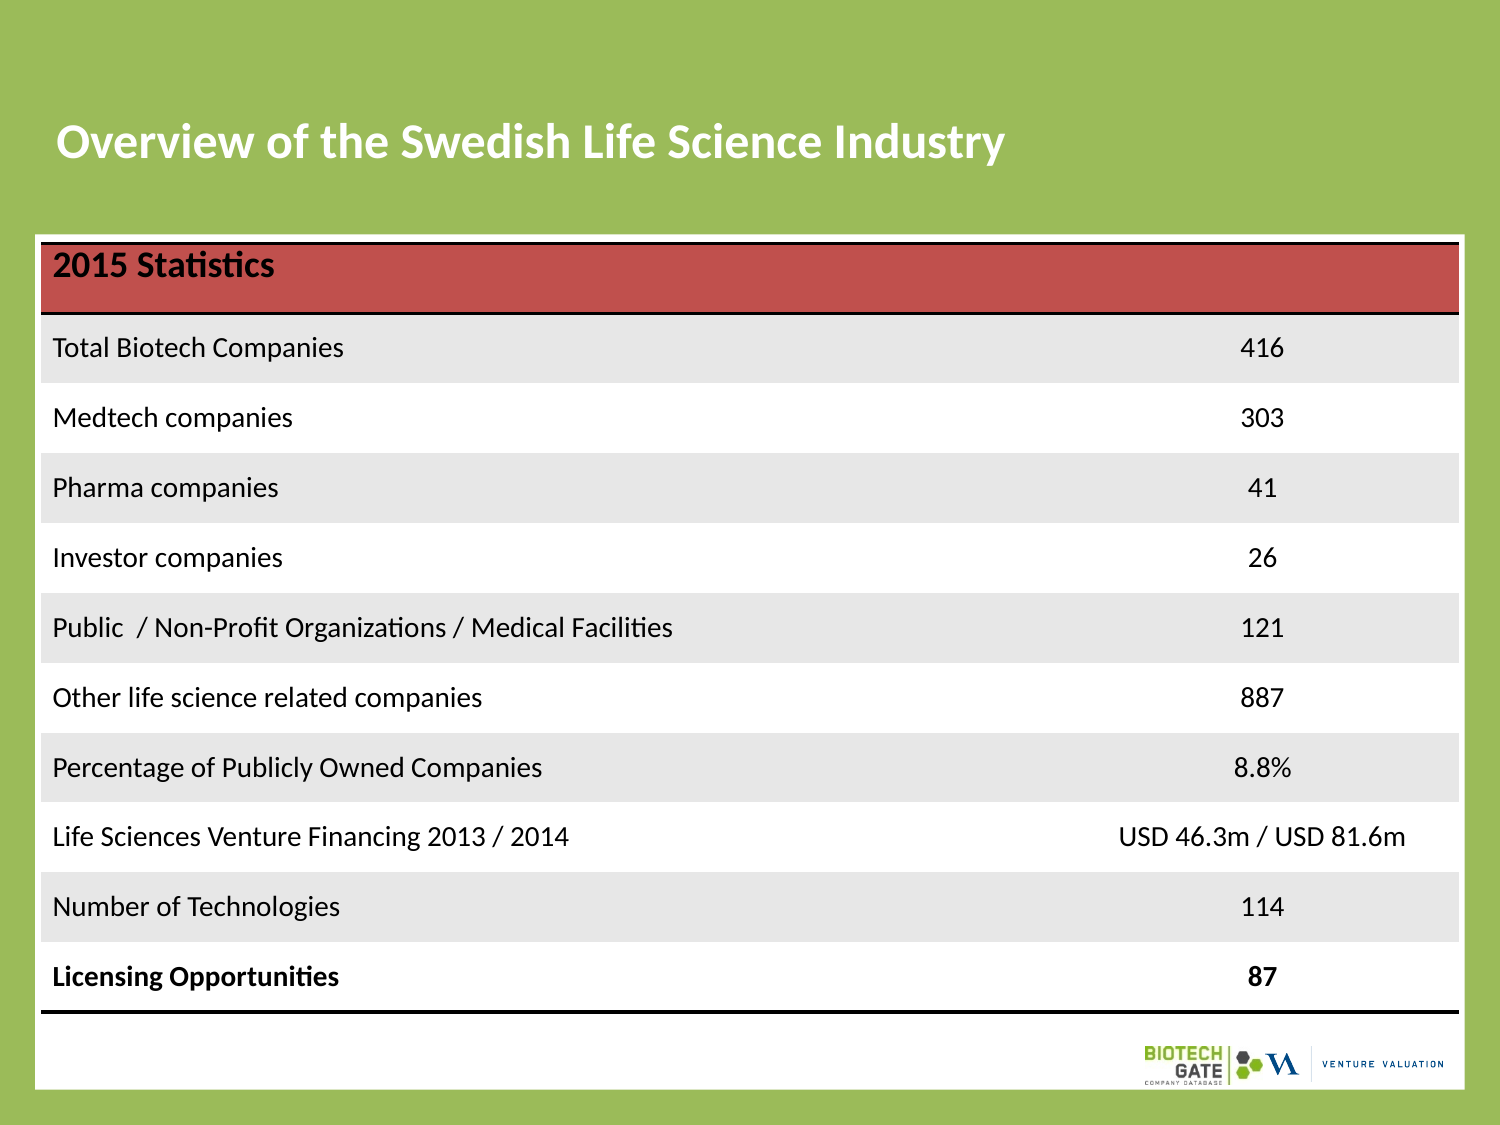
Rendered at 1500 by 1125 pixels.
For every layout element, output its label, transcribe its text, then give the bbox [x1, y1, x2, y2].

table_cell Total Biotech Companies [41, 315, 1067, 383]
picture [1265, 1046, 1443, 1082]
table_cell 87 [1067, 942, 1459, 1010]
table_cell 26 [1067, 523, 1459, 593]
table_cell Other life science related companies [41, 663, 1067, 733]
table_cell USD 46.3m / USD 81.6m [1067, 802, 1459, 872]
table_cell Medtech companies [41, 383, 1067, 453]
table_cell 416 [1067, 315, 1459, 383]
table_cell 114 [1067, 872, 1459, 942]
table_cell 303 [1067, 383, 1459, 453]
table_cell 121 [1067, 593, 1459, 663]
table_cell Number of Technologies [41, 872, 1067, 942]
table_header 2015 Statistics [41, 245, 1459, 312]
table_cell 887 [1067, 663, 1459, 733]
table_cell Pharma companies [41, 453, 1067, 523]
picture [1145, 1046, 1263, 1085]
title Overview of the Swedish Life Science Industry [41, 44, 1392, 233]
table_cell 8.8% [1067, 733, 1459, 802]
table_cell Percentage of Publicly Owned Companies [41, 733, 1067, 802]
table_cell Investor companies [41, 523, 1067, 593]
table_cell 41 [1067, 453, 1459, 523]
table_cell Public / Non-Profit Organizations / Medical Facilities [41, 593, 1067, 663]
table_cell Life Sciences Venture Financing 2013 / 2014 [41, 802, 1067, 872]
table_cell Licensing Opportunities [41, 942, 1067, 1010]
